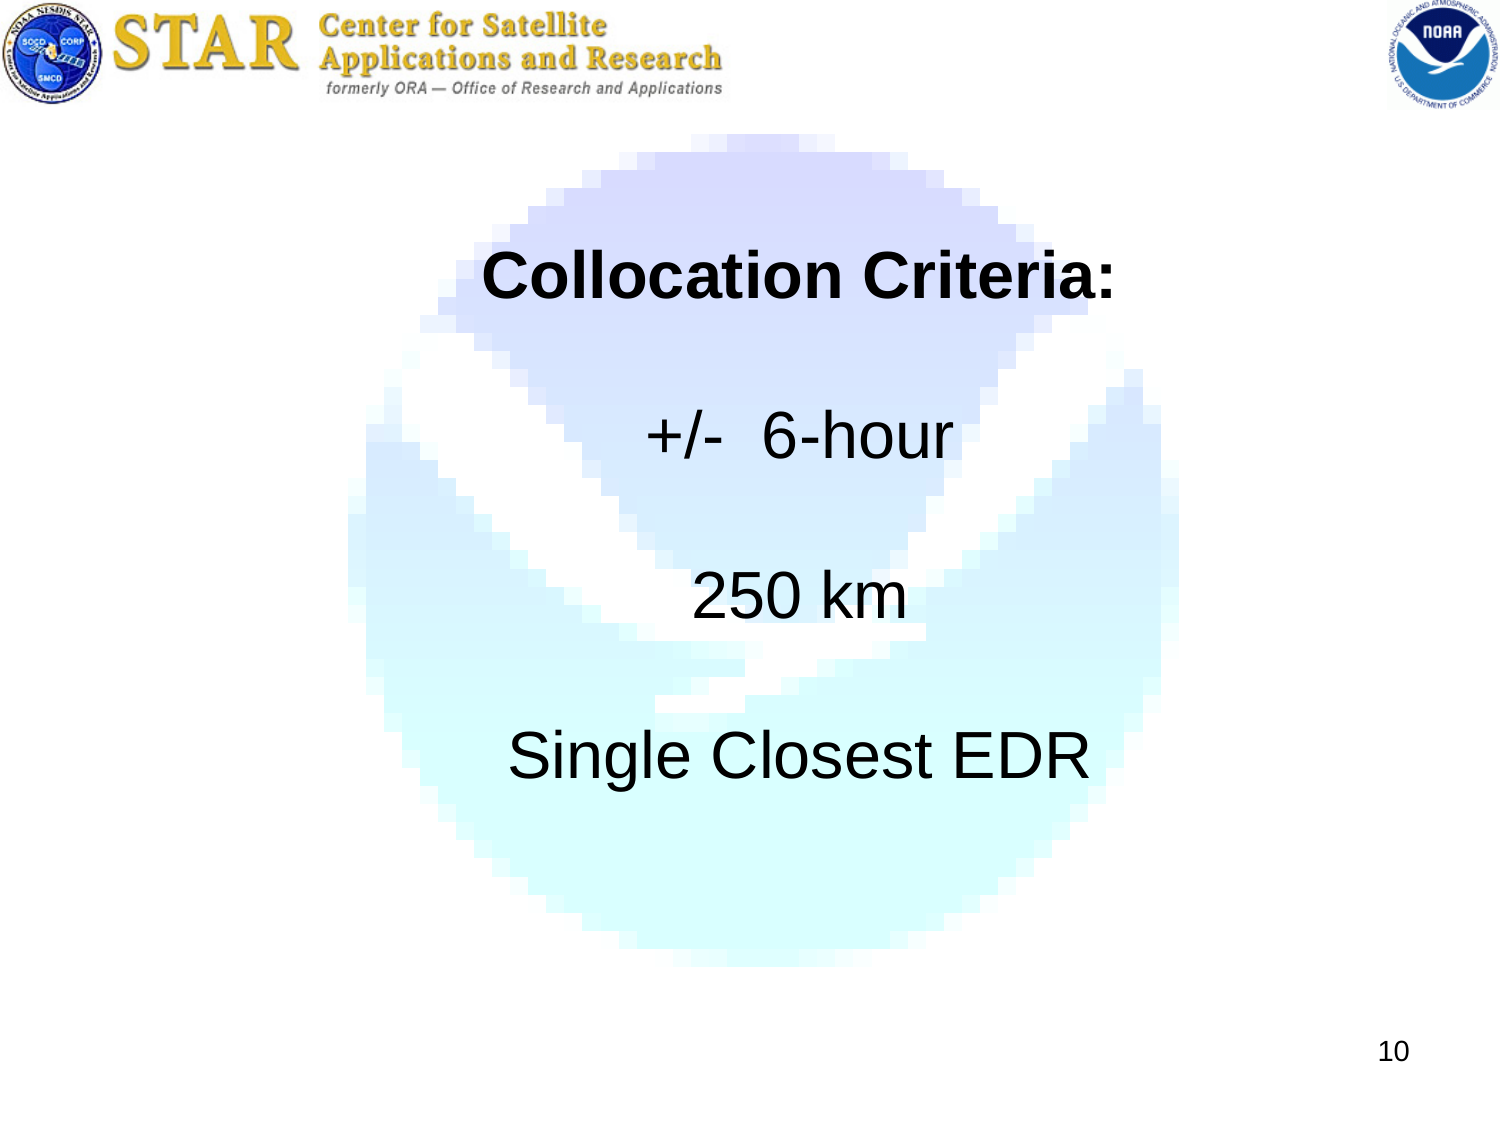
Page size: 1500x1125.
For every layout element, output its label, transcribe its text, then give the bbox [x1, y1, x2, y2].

picture [0, 0, 813, 107]
slide_number 10 [1074, 1024, 1426, 1103]
picture [1387, 0, 1500, 110]
text_box Collocation Criteria: +/- 6-hour 250 km Single Closest EDR [466, 224, 1134, 800]
